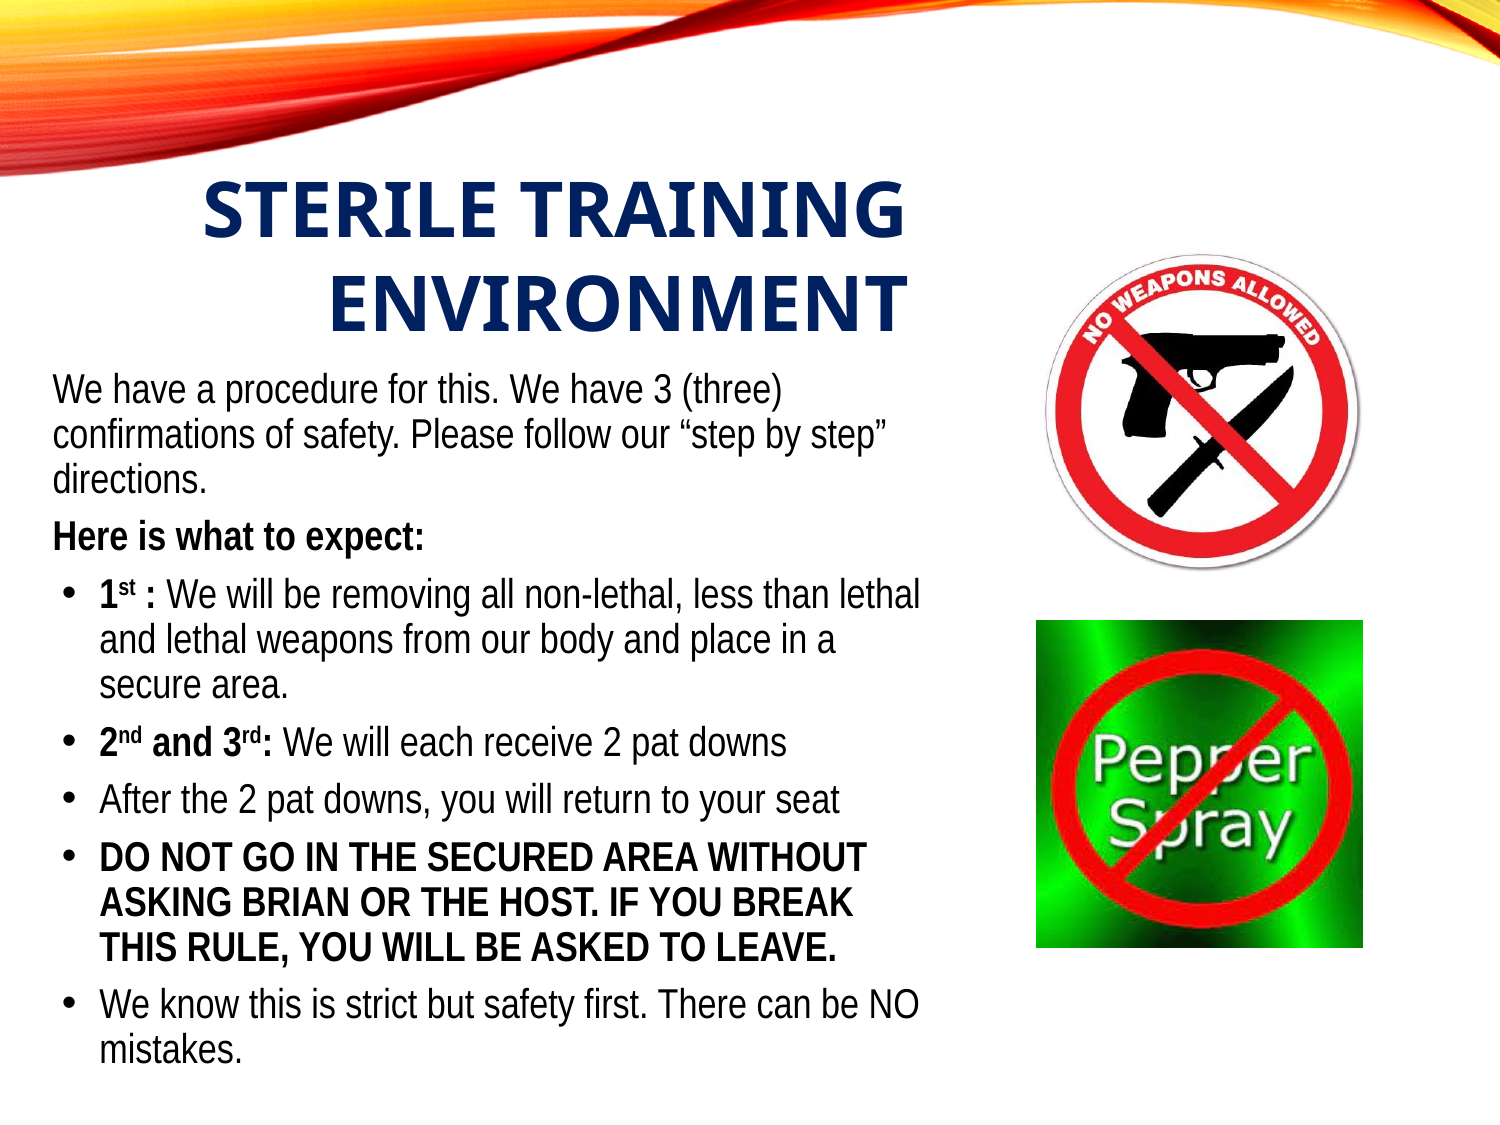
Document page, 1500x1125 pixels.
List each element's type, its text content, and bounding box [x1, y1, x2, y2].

picture [0, 0, 1500, 178]
text_box We have a procedure for this. We have 3 (three) confirmations of safety. Please follow our “step by step” directions. Here is what to expect: 1st : We will be removing all non-lethal, less than lethal and lethal weapons from our body and place in a secure area. 2nd and 3rd: We will each receive 2 pat downs After the 2 pat downs, you will return to your seat DO NOT GO IN THE SECURED AREA WITHOUT ASKING BRIAN OR THE HOST. IF YOU BREAK THIS RULE, YOU WILL BE ASKED TO LEAVE. We know this is strict but safety first. There can be NO mistakes. [37, 359, 957, 1021]
text_box Sterile Training Environment [93, 150, 924, 359]
picture [1038, 247, 1364, 573]
picture [1035, 620, 1364, 948]
